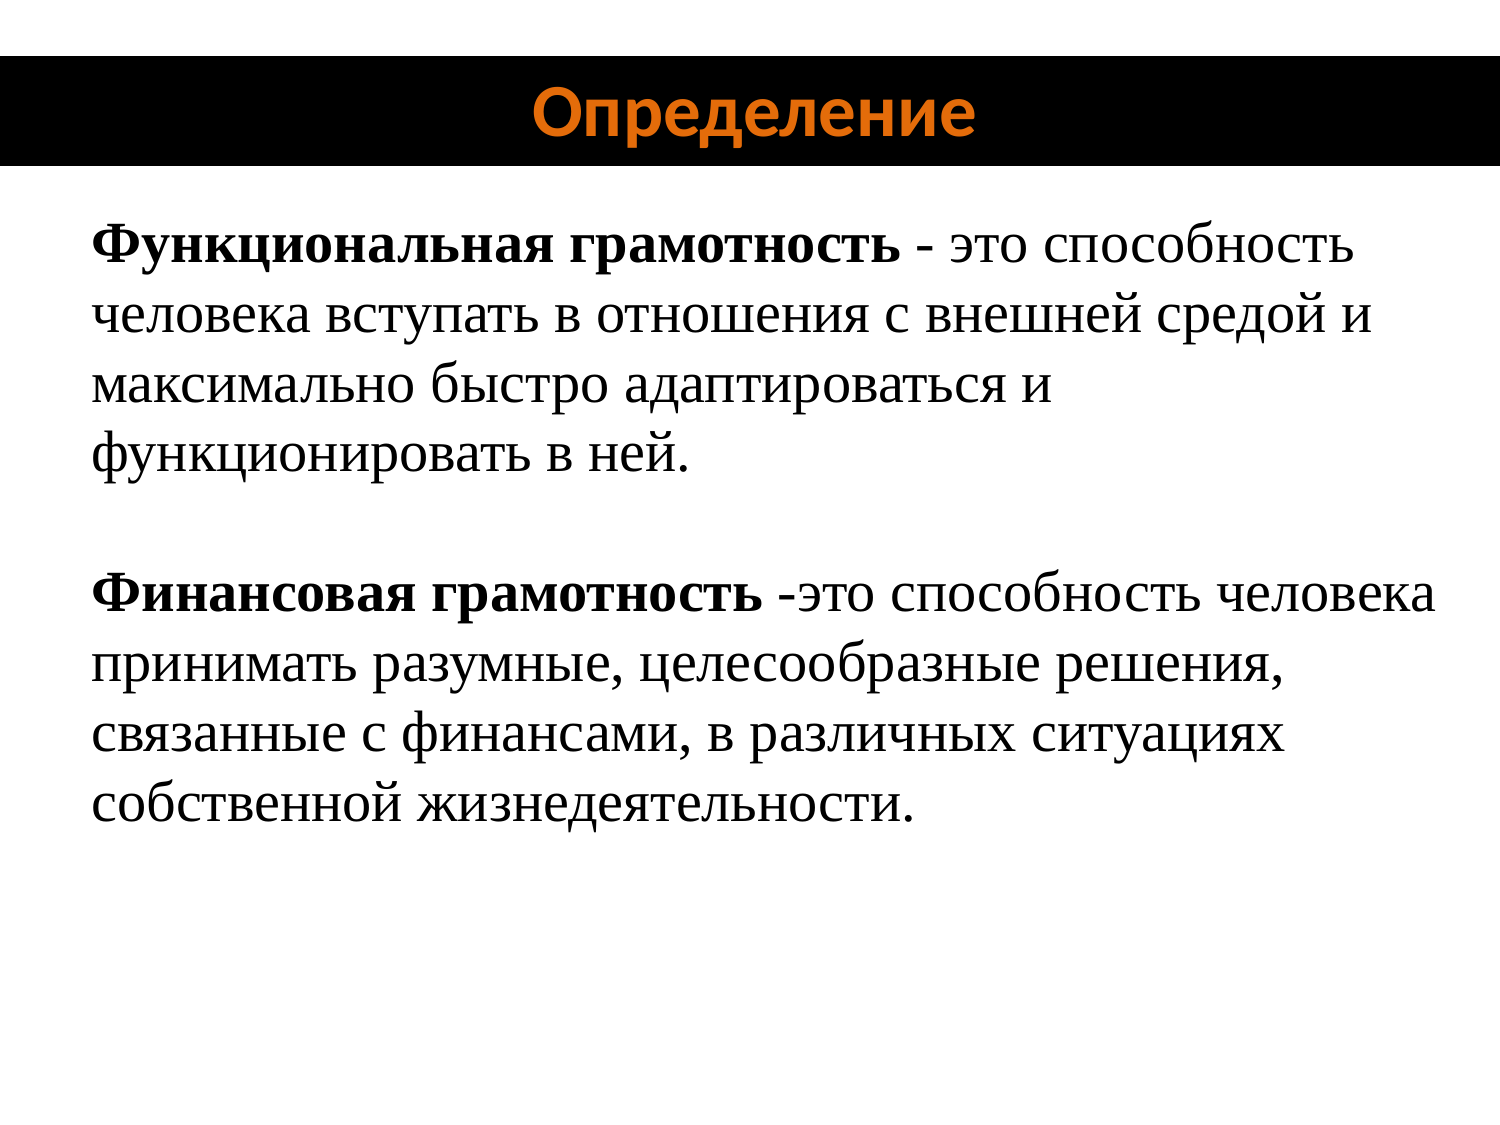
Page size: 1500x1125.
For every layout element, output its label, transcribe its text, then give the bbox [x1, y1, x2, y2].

text_box Функциональная грамотность - это способность человека вступать в отношения с внешней средой и максимально быстро адаптироваться и функционировать в ней. Финансовая грамотность -это способность человека принимать разумные, целесообразные решения, связанные с финансами, в различных ситуациях собственной жизнедеятельности. [76, 196, 1483, 841]
text_box Определение [5, 54, 1500, 160]
text_box [0, 56, 1500, 166]
